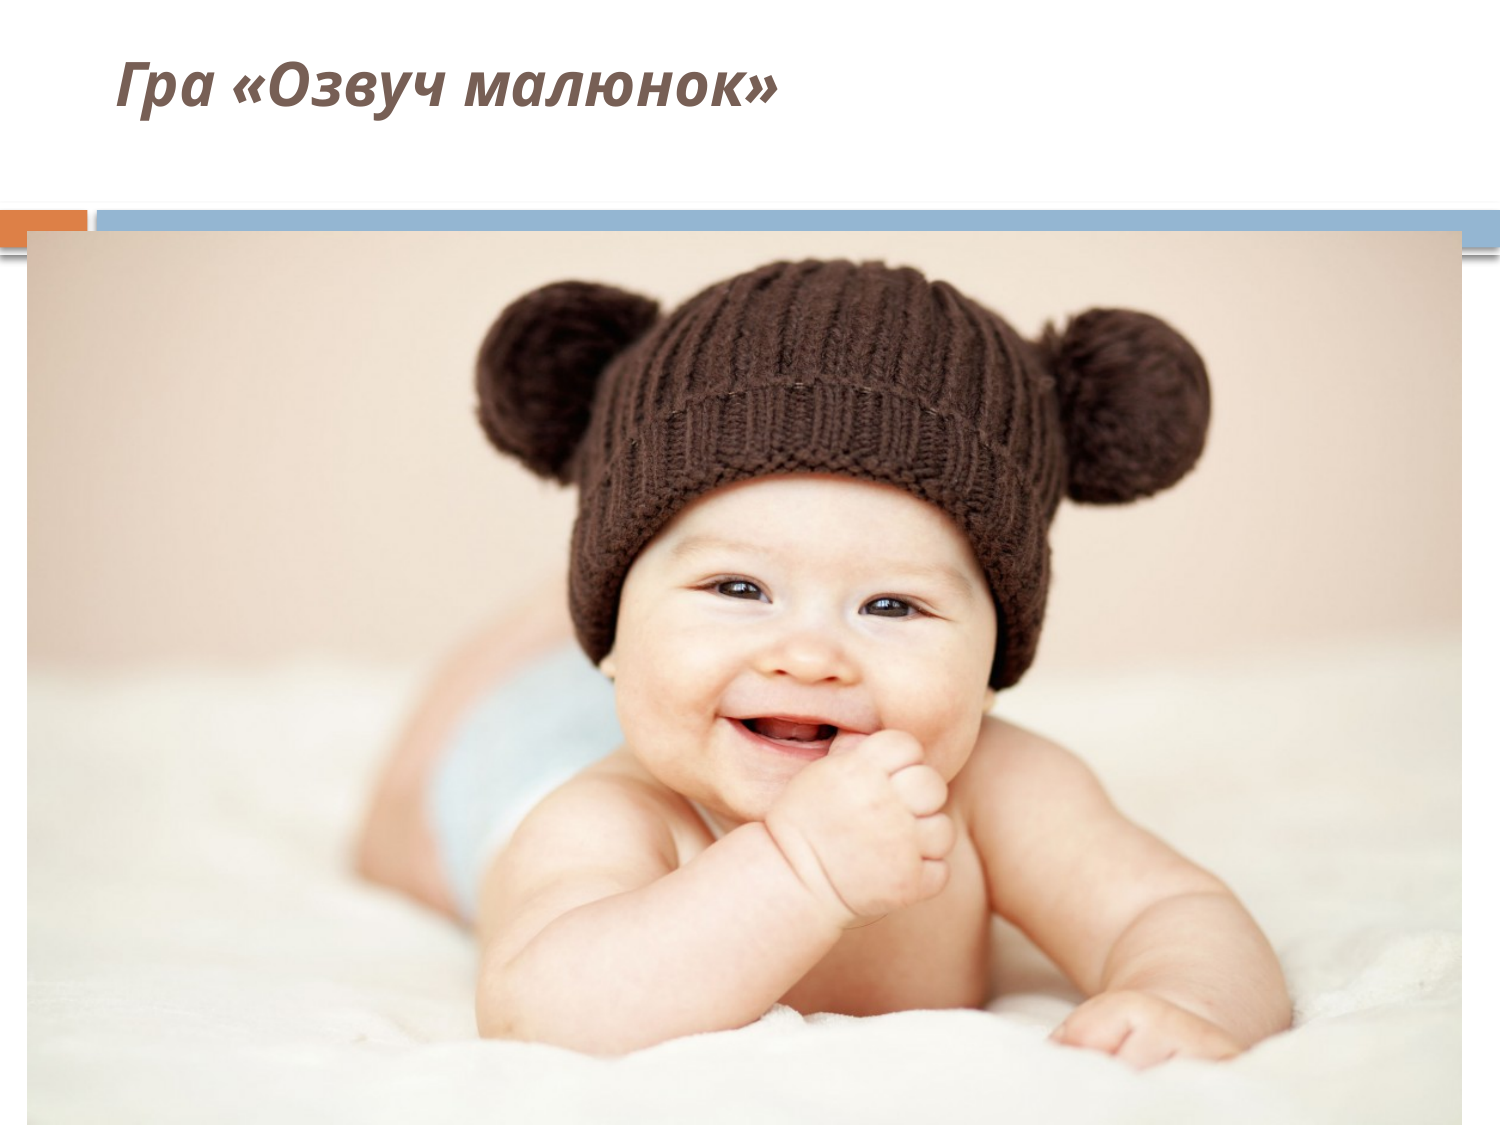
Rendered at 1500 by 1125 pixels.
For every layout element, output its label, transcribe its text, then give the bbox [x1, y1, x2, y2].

picture [27, 231, 1462, 1125]
title Гра «Озвуч малюнок» [100, 37, 1438, 200]
